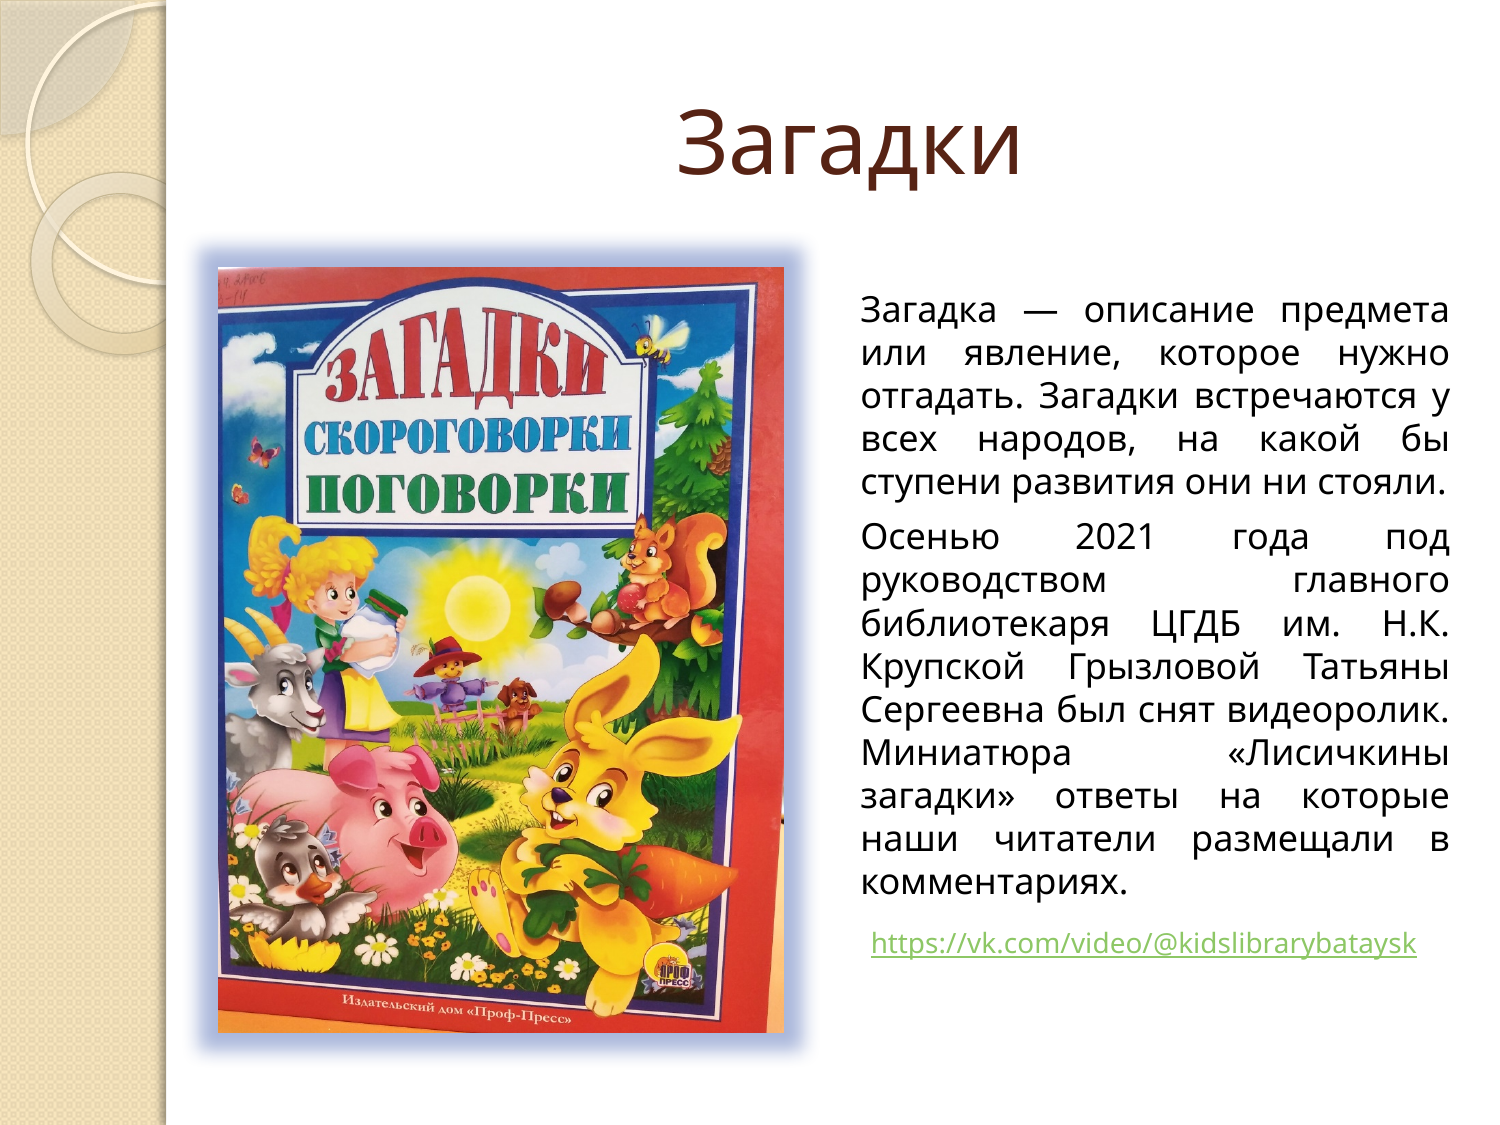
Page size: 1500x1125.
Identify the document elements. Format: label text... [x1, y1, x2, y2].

title Загадки [235, 45, 1466, 233]
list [218, 266, 784, 1033]
list Загадка — описание предмета или явление, которое нужно отгадать. Загадки встречаются у всех народов, на какой бы ступени развития они ни стояли. Осенью 2021 года под руководством главного библиотекаря ЦГДБ им. Н.К. Крупской Грызловой Татьяны Сергеевна был снят видеоролик. Миниатюра «Лисичкины загадки» ответы на которые наши читатели размещали в комментариях. https://vk.com/video/@kidslibrarybataysk [832, 278, 1466, 1015]
